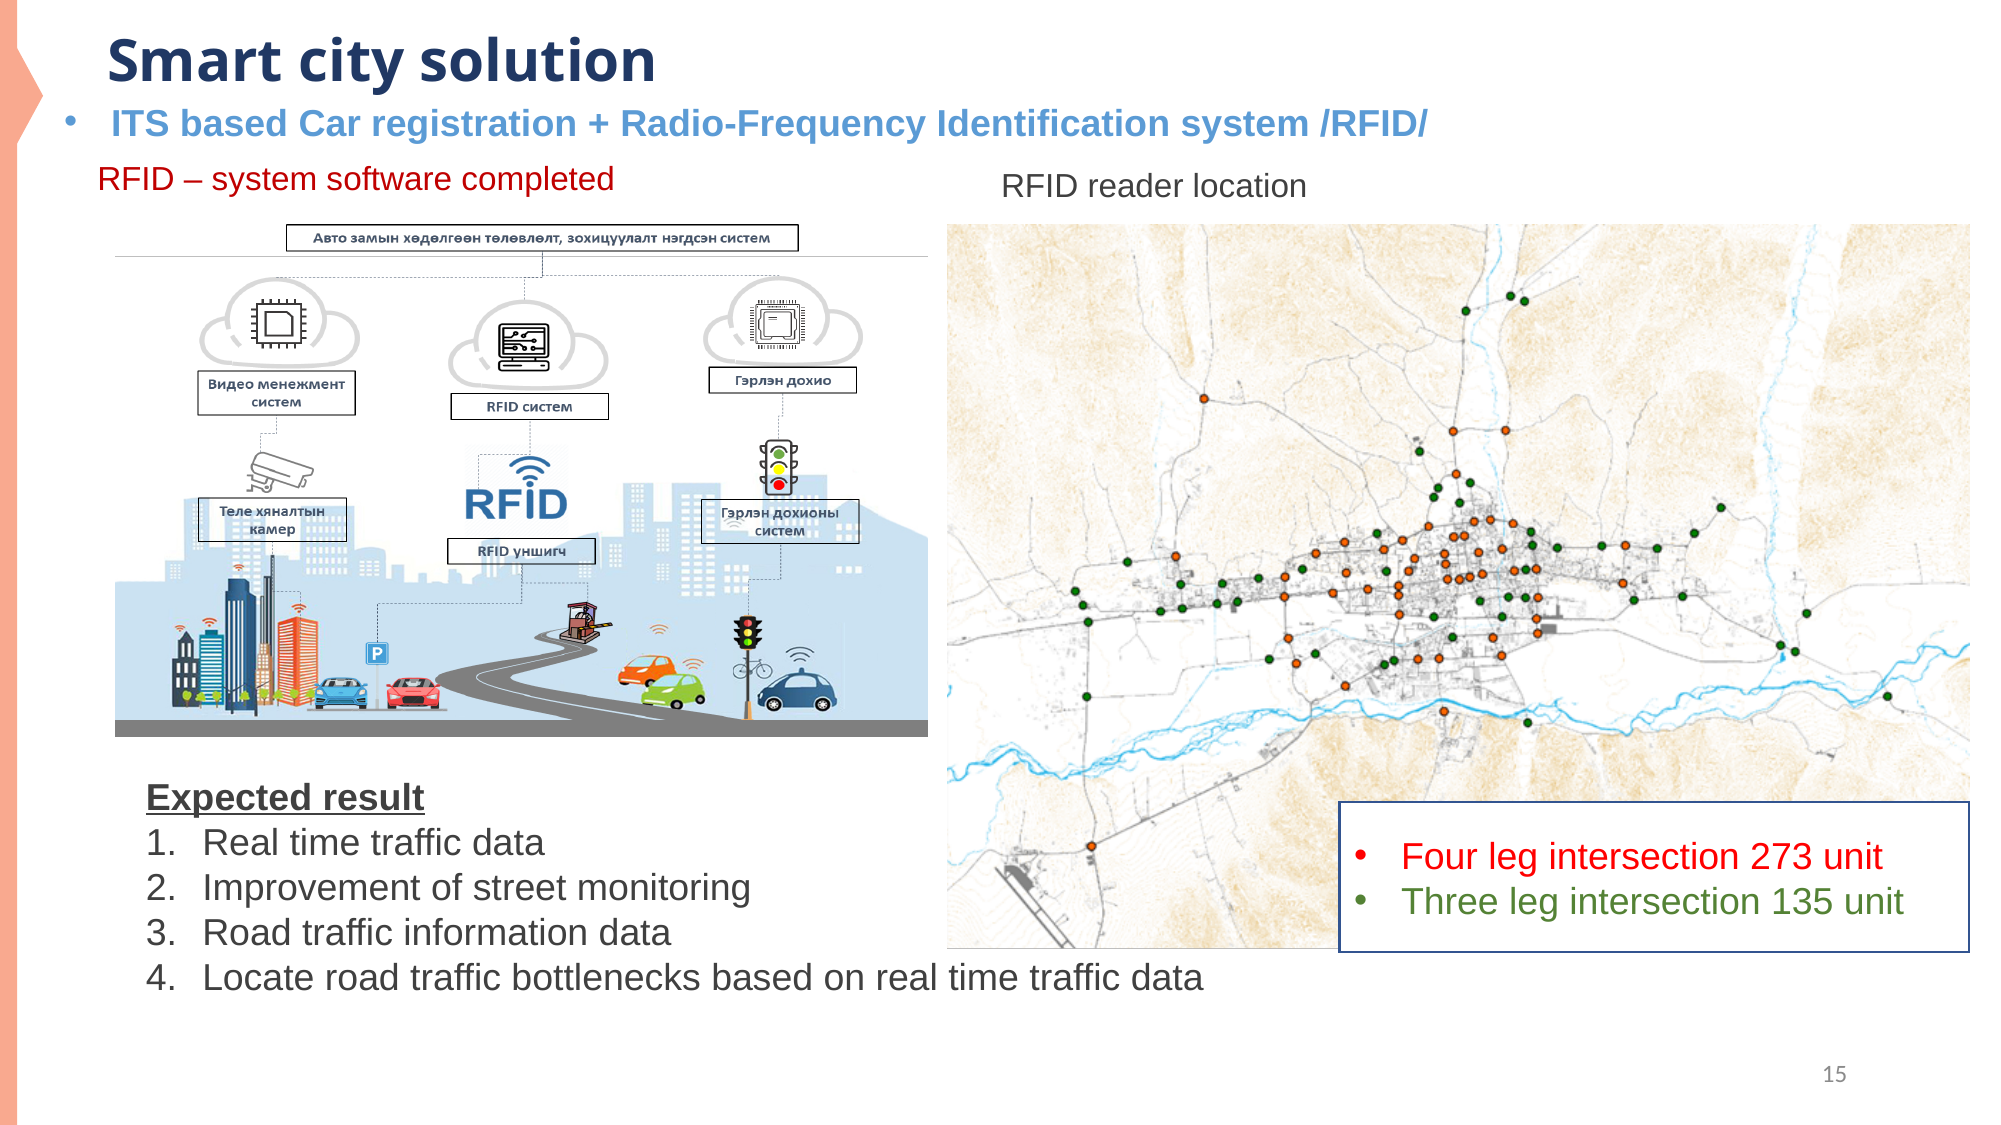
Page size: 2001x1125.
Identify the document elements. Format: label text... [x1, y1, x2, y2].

slide_number 15 [1412, 1042, 1863, 1103]
picture [947, 224, 1970, 953]
text_box RFID reader location [986, 157, 1324, 212]
text_box ITS based Car registration + Radio-Frequency Identification system /RFID/ [49, 91, 1920, 151]
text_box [0, 0, 43, 1125]
text_box Smart city solution [92, 20, 1241, 105]
text_box RFID – system software completed [81, 151, 741, 206]
picture [115, 224, 928, 737]
text_box Expected result Real time traffic data Improvement of street monitoring Road traffic information data Locate road traffic bottlenecks based on real time traffic data [114, 749, 1564, 1066]
